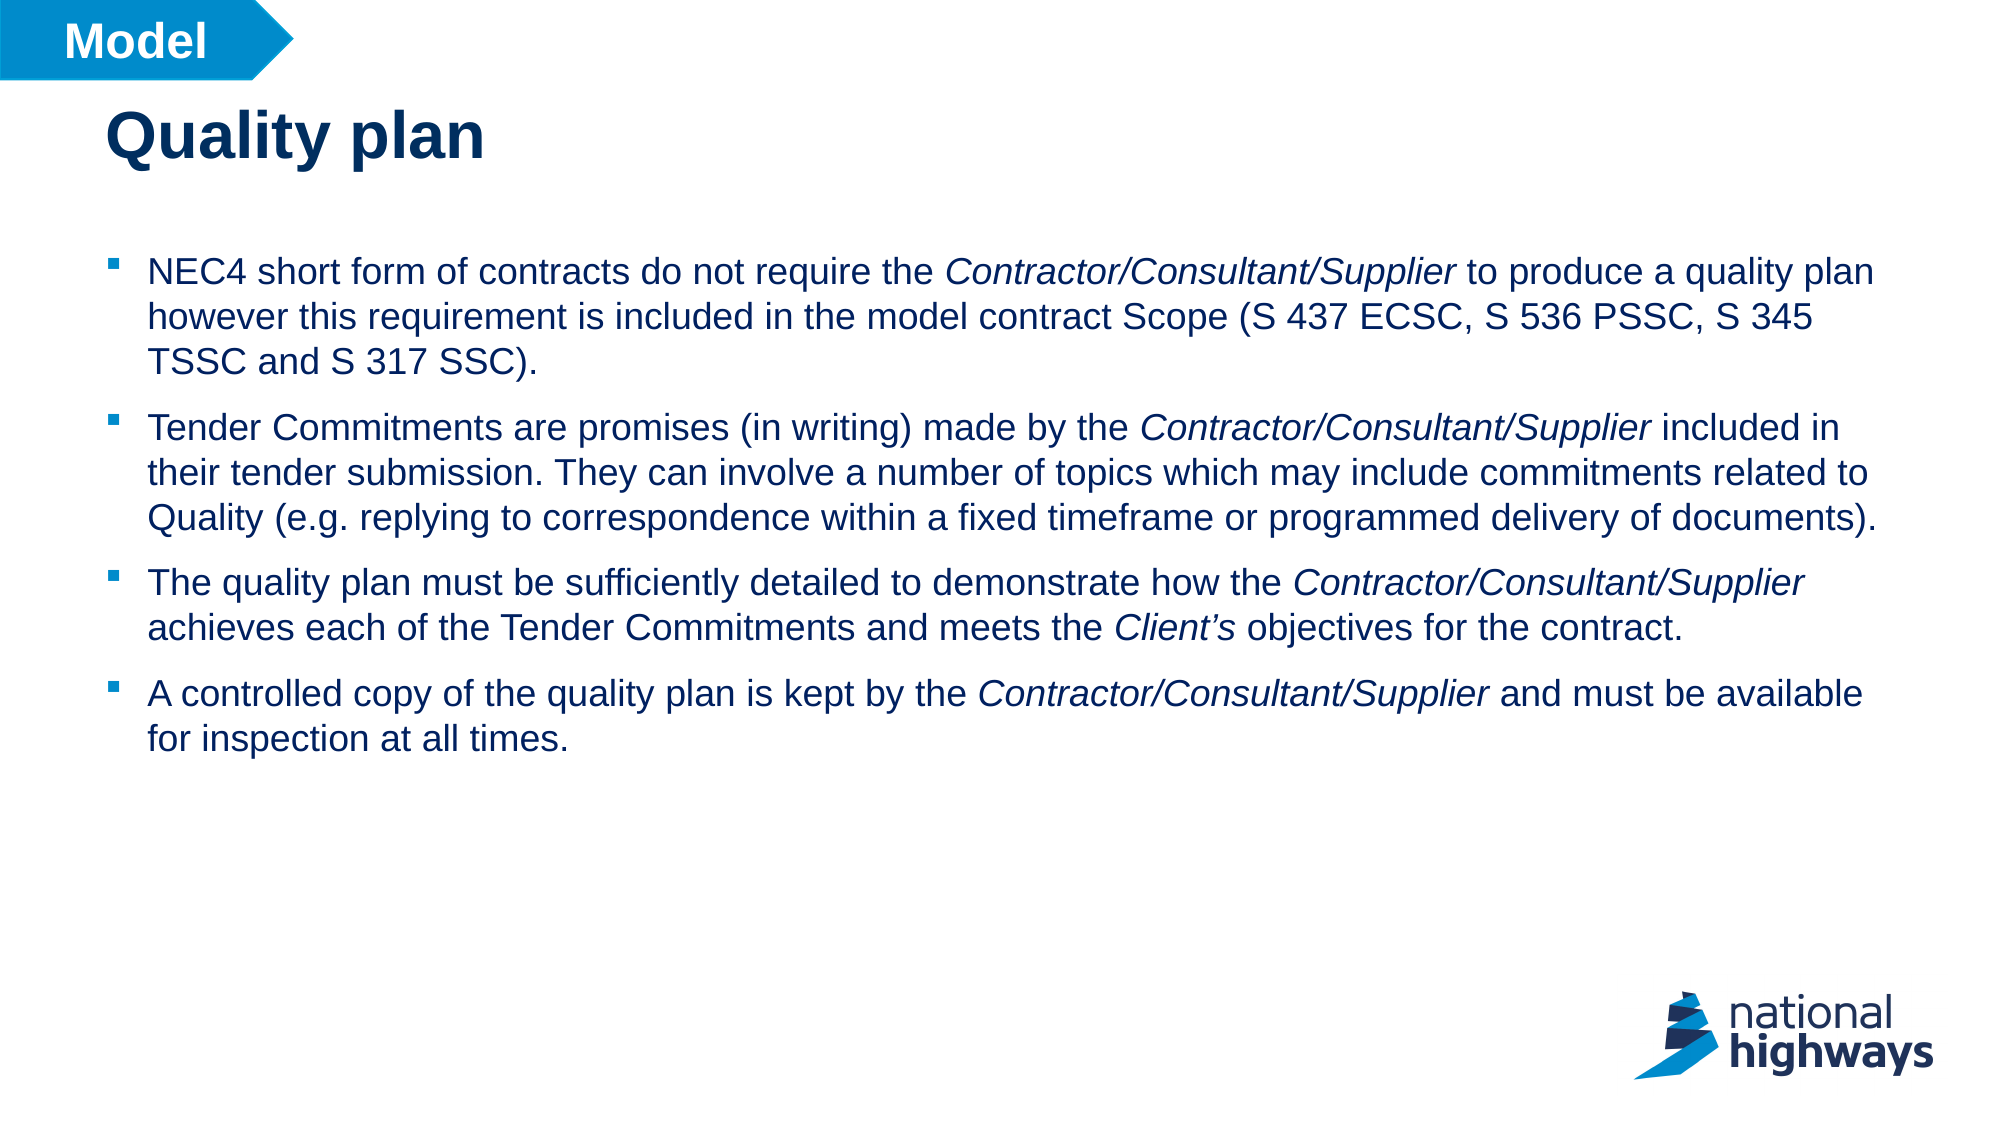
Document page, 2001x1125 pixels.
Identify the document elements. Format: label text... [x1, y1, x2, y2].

picture [1617, 974, 1948, 1096]
text_box NEC4 short form of contracts do not require the Contractor/Consultant/Supplier to produce a quality plan however this requirement is included in the model contract Scope (S 437 ECSC, S 536 PSSC, S 345 TSSC and S 317 SSC). Tender Commitments are promises (in writing) made by the Contractor/Consultant/Supplier included in their tender submission. They can involve a number of topics which may include commitments related to Quality (e.g. replying to correspondence within a fixed timeframe or programmed delivery of documents). The quality plan must be sufficiently detailed to demonstrate how the Contractor/Consultant/Supplier achieves each of the Tender Commitments and meets the Client’s objectives for the contract. A controlled copy of the quality plan is kept by the Contractor/Consultant/Supplier and must be available for inspection at all times. [90, 239, 1910, 956]
text_box Model [0, 0, 294, 81]
title Quality plan [90, 59, 1910, 215]
